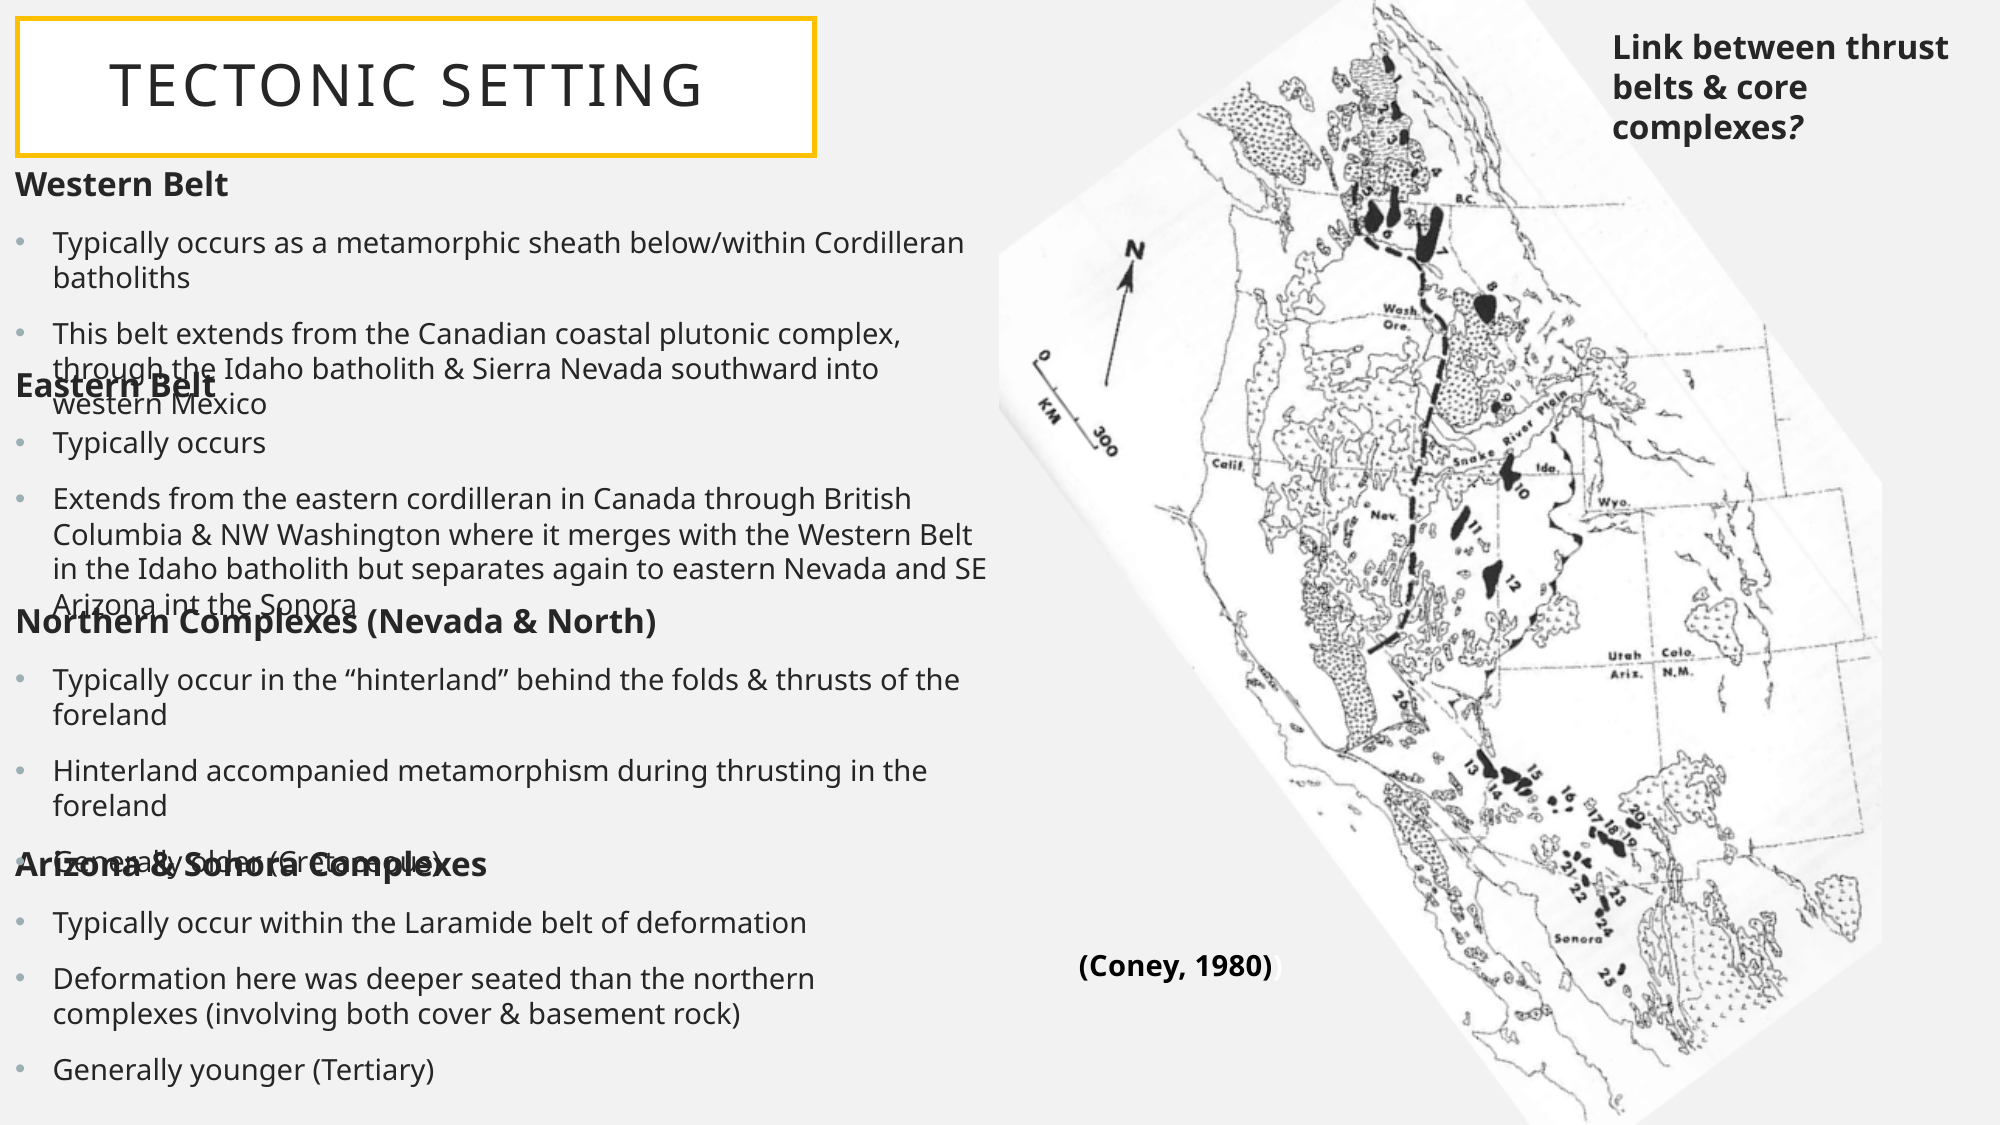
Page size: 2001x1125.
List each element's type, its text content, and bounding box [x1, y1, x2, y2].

picture [999, 0, 1882, 1125]
list Western Belt Typically occurs as a metamorphic sheath below/within Cordilleran batholiths This belt extends from the Canadian coastal plutonic complex, through the Idaho batholith & Sierra Nevada southward into western Mexico [0, 155, 999, 356]
text_box Link between thrust belts & core complexes? [1882, 18, 2000, 254]
text_box Northern Complexes (Nevada & North) Typically occur in the “hinterland” behind the folds & thrusts of the foreland Hinterland accompanied metamorphism during thrusting in the foreland Generally older (Cretaceous) [0, 593, 999, 987]
text_box Eastern Belt Typically occurs Extends from the eastern cordilleran in Canada through British Columbia & NW Washington where it merges with the Western Belt in the Idaho batholith but separates again to eastern Nevada and SE Arizona int the Sonora [0, 356, 999, 593]
text_box Tectonic Setting [17, 18, 815, 155]
text_box Arizona & Sonora Complexes Typically occur within the Laramide belt of deformation Deformation here was deeper seated than the northern complexes (involving both cover & basement rock) Generally younger (Tertiary) [0, 987, 950, 1125]
